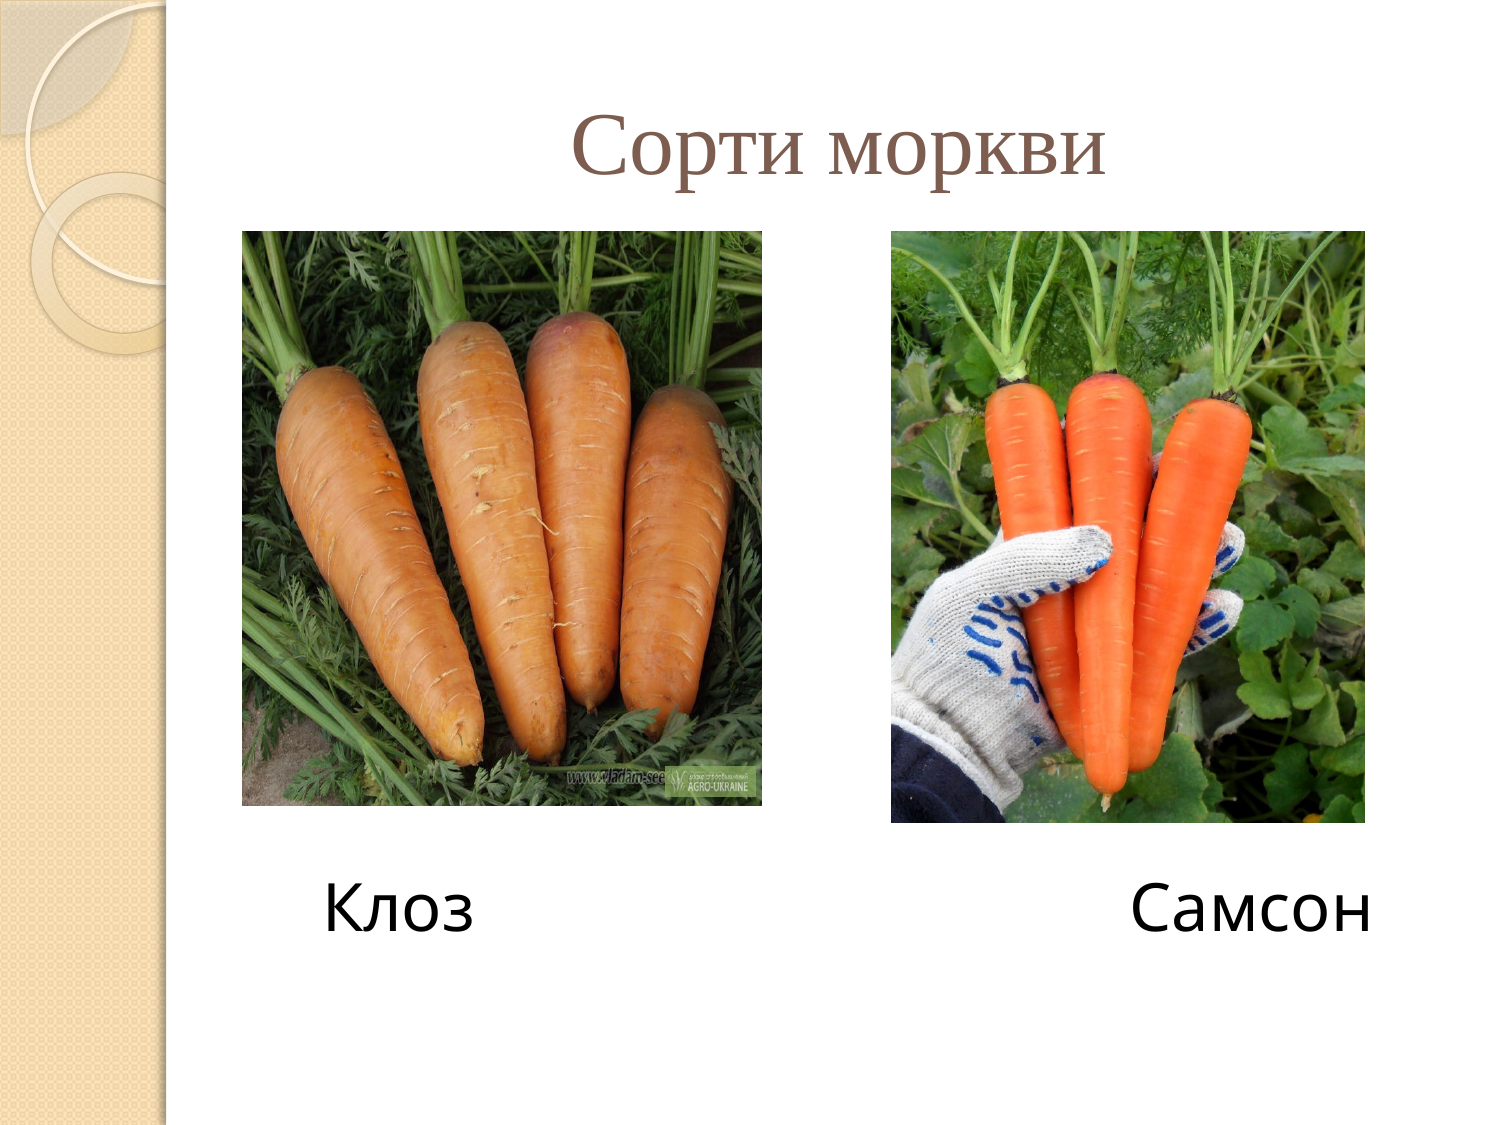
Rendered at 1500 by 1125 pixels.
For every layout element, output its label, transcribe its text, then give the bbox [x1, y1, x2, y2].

picture [241, 231, 763, 806]
title Сорти моркви [235, 45, 1466, 233]
picture [891, 231, 1365, 823]
list Клоз Самсон [235, 857, 1466, 1025]
